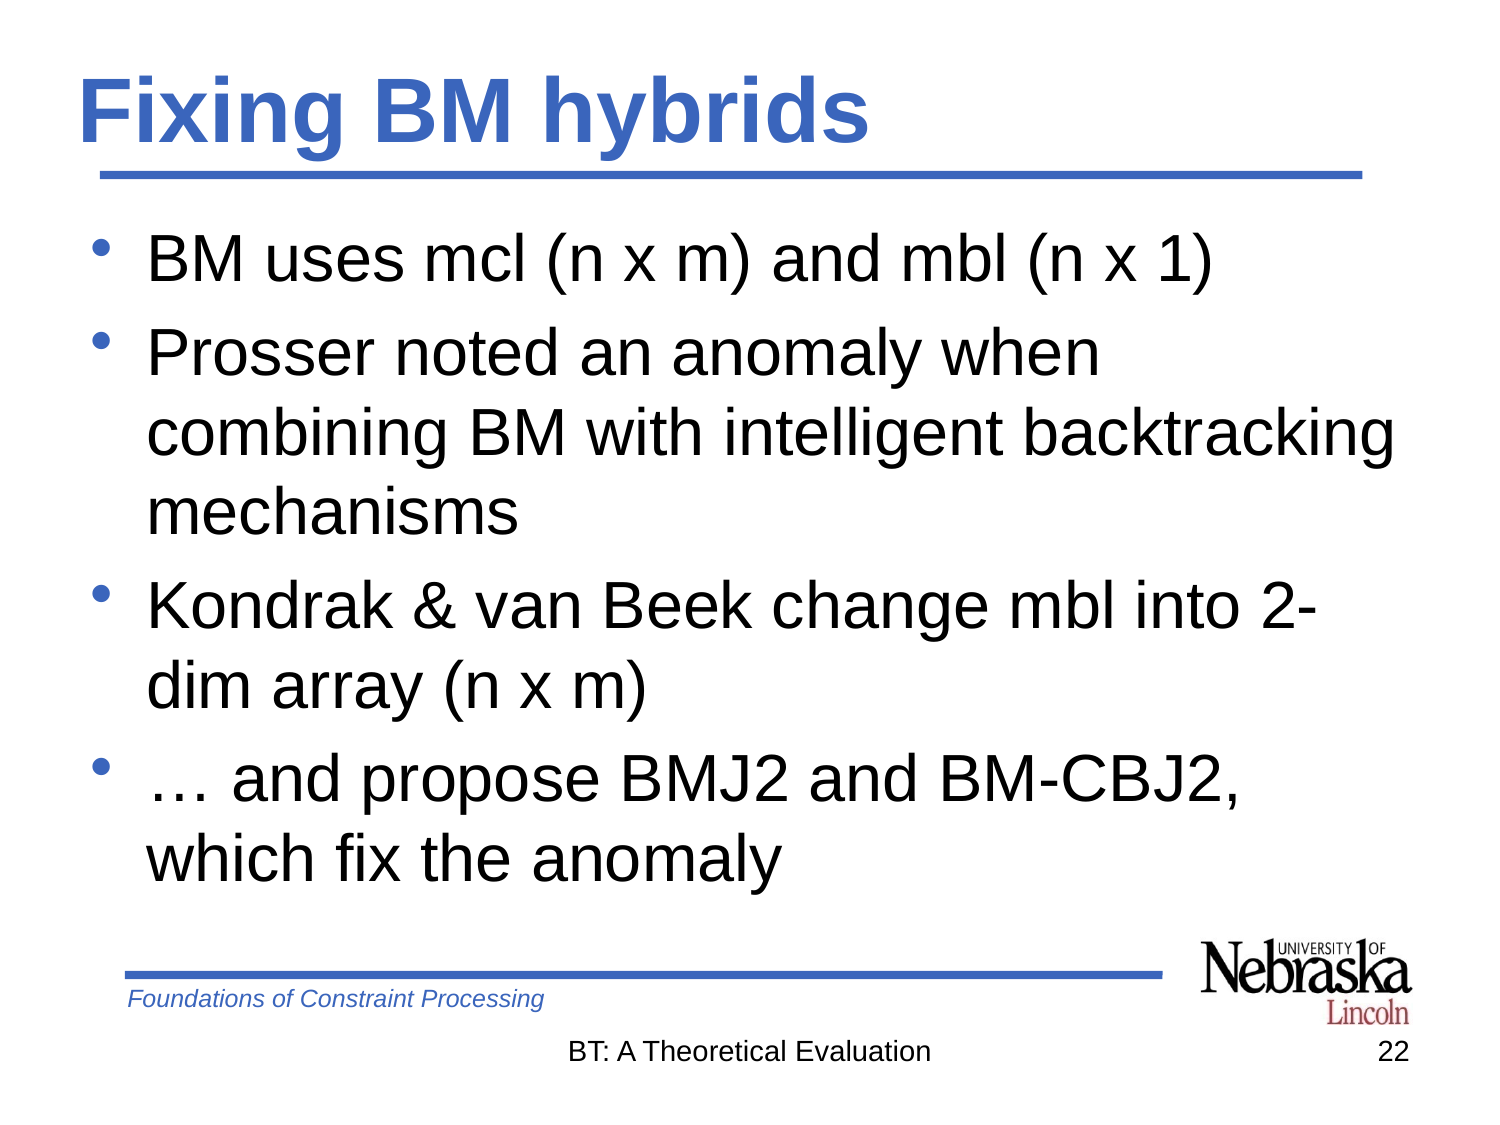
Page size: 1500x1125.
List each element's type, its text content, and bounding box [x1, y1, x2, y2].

list BM uses mcl (n x m) and mbl (n x 1) Prosser noted an anomaly when combining BM with intelligent backtracking mechanisms Kondrak & van Beek change mbl into 2-dim array (n x m) … and propose BMJ2 and BM-CBJ2, which fix the anomaly [75, 207, 1425, 950]
footer BT: A Theoretical Evaluation [512, 1024, 988, 1103]
slide_number 22 [1074, 1024, 1426, 1103]
title Fixing BM hybrids [62, 50, 1413, 163]
picture [1200, 950, 1413, 1024]
